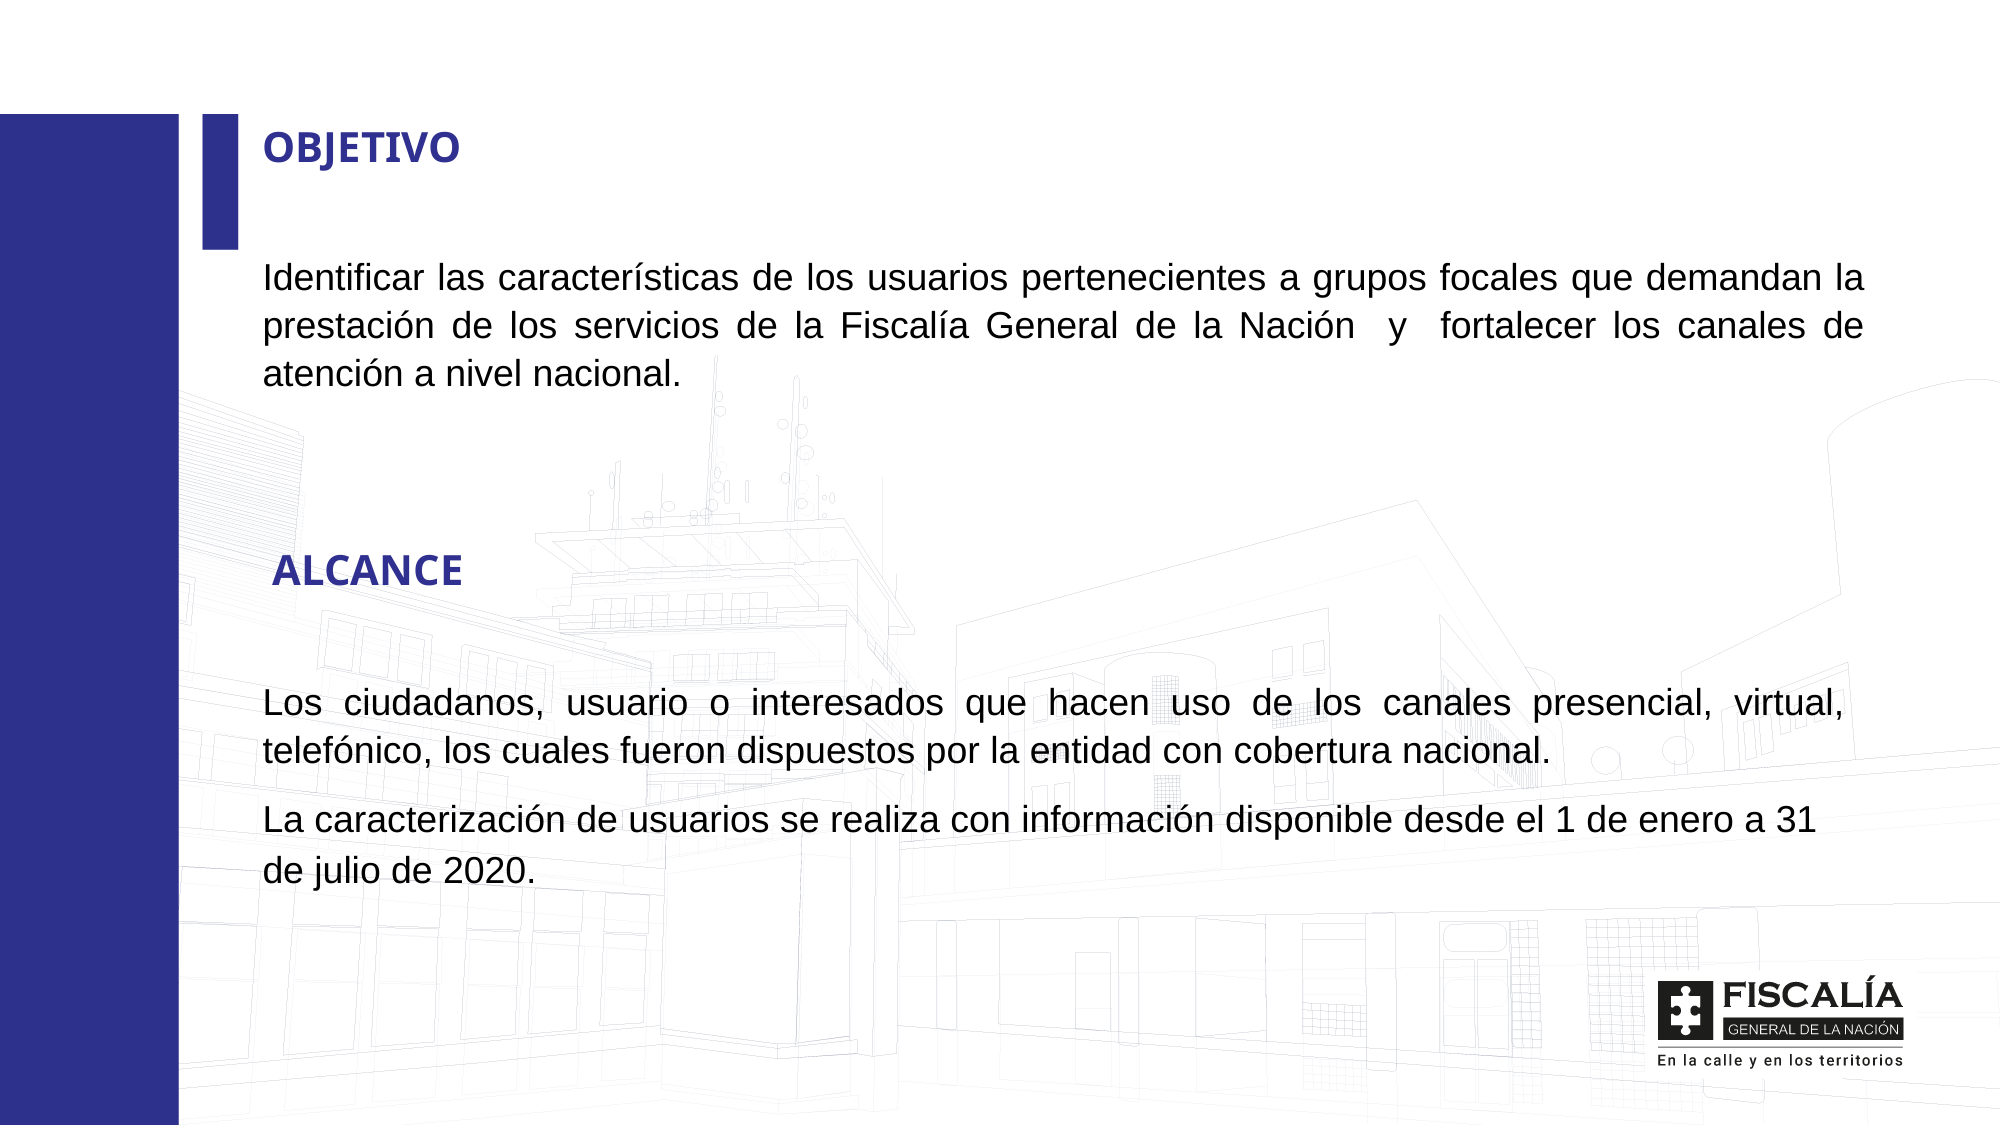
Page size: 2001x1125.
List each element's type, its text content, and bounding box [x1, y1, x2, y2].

picture [0, 0, 2001, 1125]
text_box OBJETIVO [247, 113, 1841, 178]
text_box Identificar las características de los usuarios pertenecientes a grupos focales que demandan la prestación de los servicios de la Fiscalía General de la Nación y fortalecer los canales de atención a nivel nacional. ALCANCE Los ciudadanos, usuario o interesados que hacen uso de los canales presencial, virtual, telefónico, los cuales fueron dispuestos por la entidad con cobertura nacional. La caracterización de usuarios se realiza con información disponible desde el 1 de enero a 31 de julio de 2020. [247, 241, 1880, 899]
